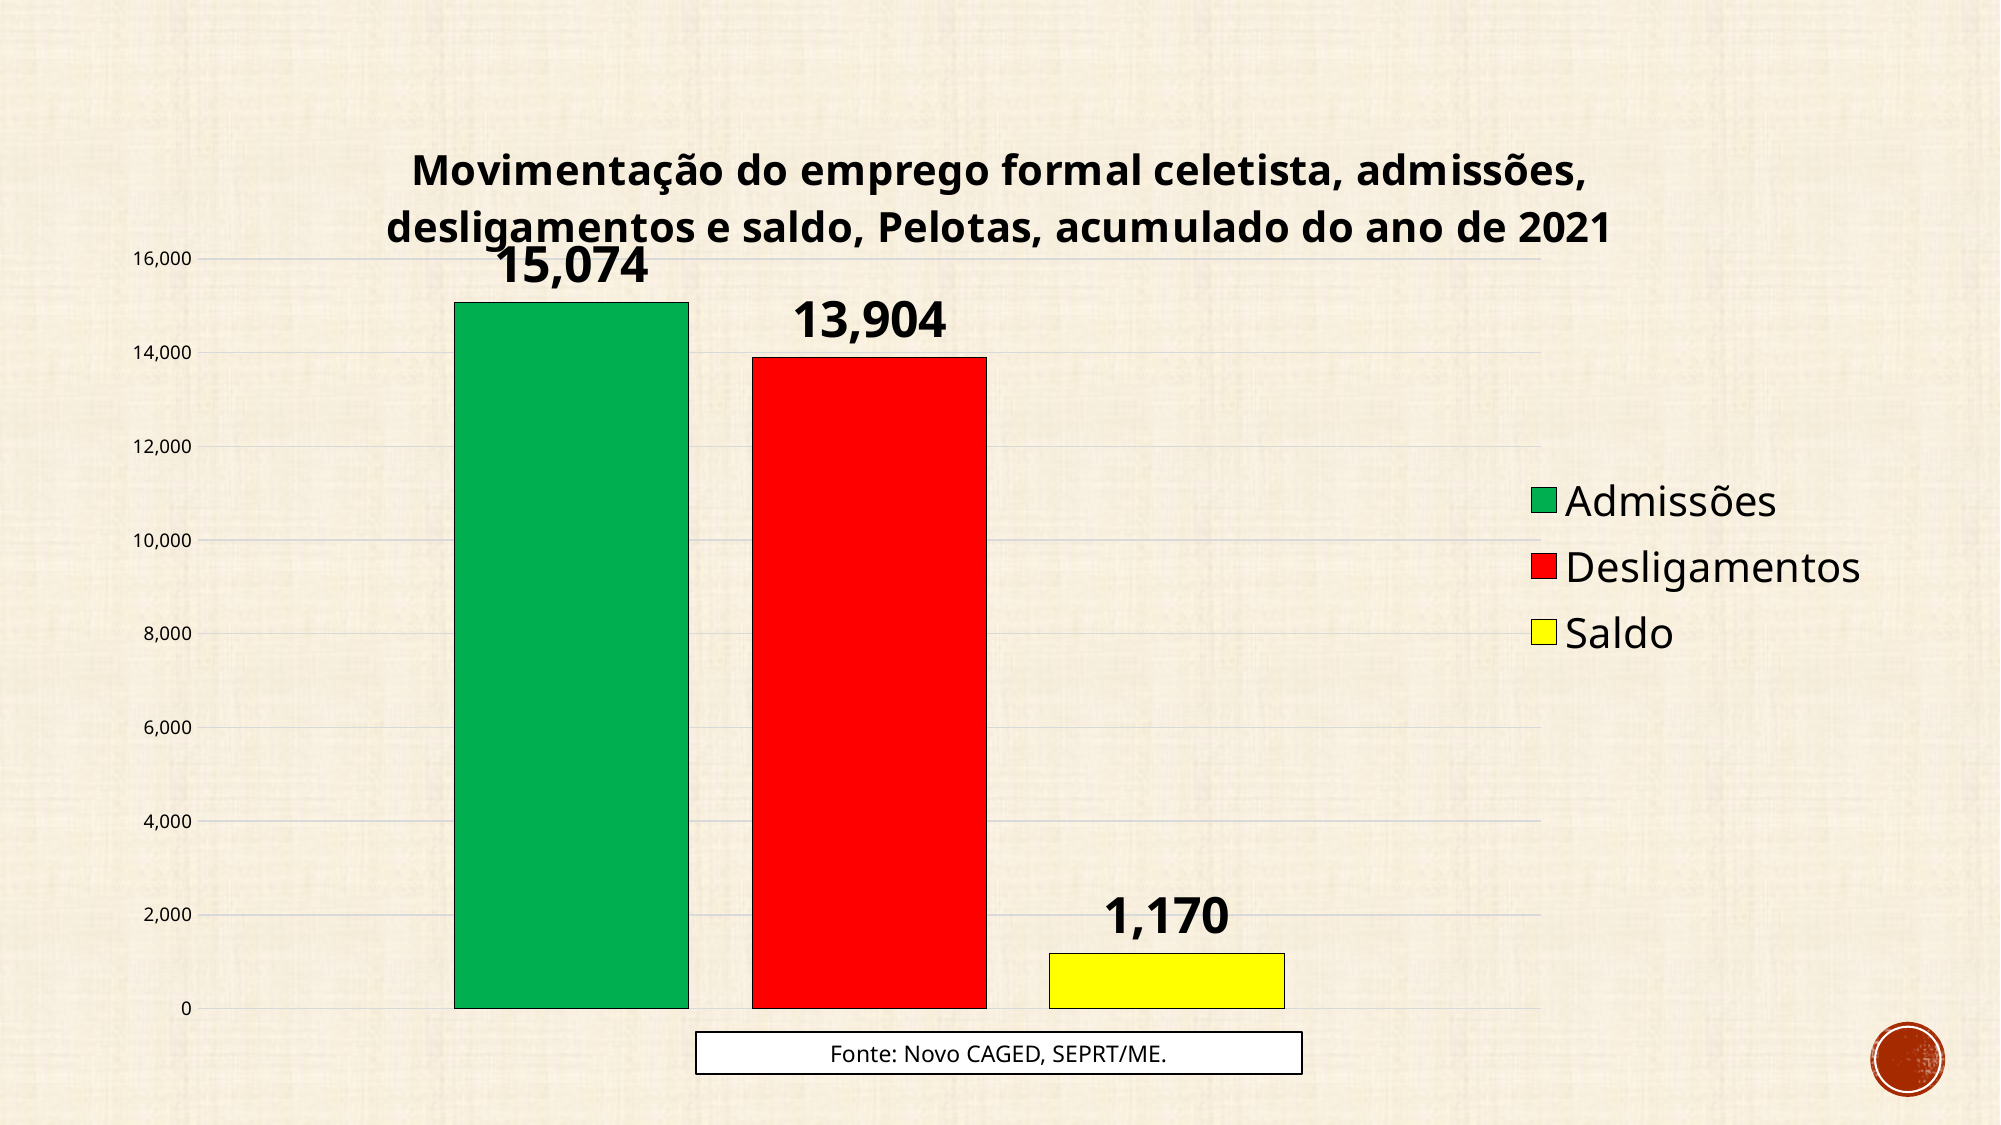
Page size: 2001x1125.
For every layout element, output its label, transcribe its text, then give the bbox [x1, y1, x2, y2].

text_box Fonte: Novo CAGED, SEPRT/ME. [695, 1033, 1303, 1075]
chart [81, 82, 1887, 1030]
